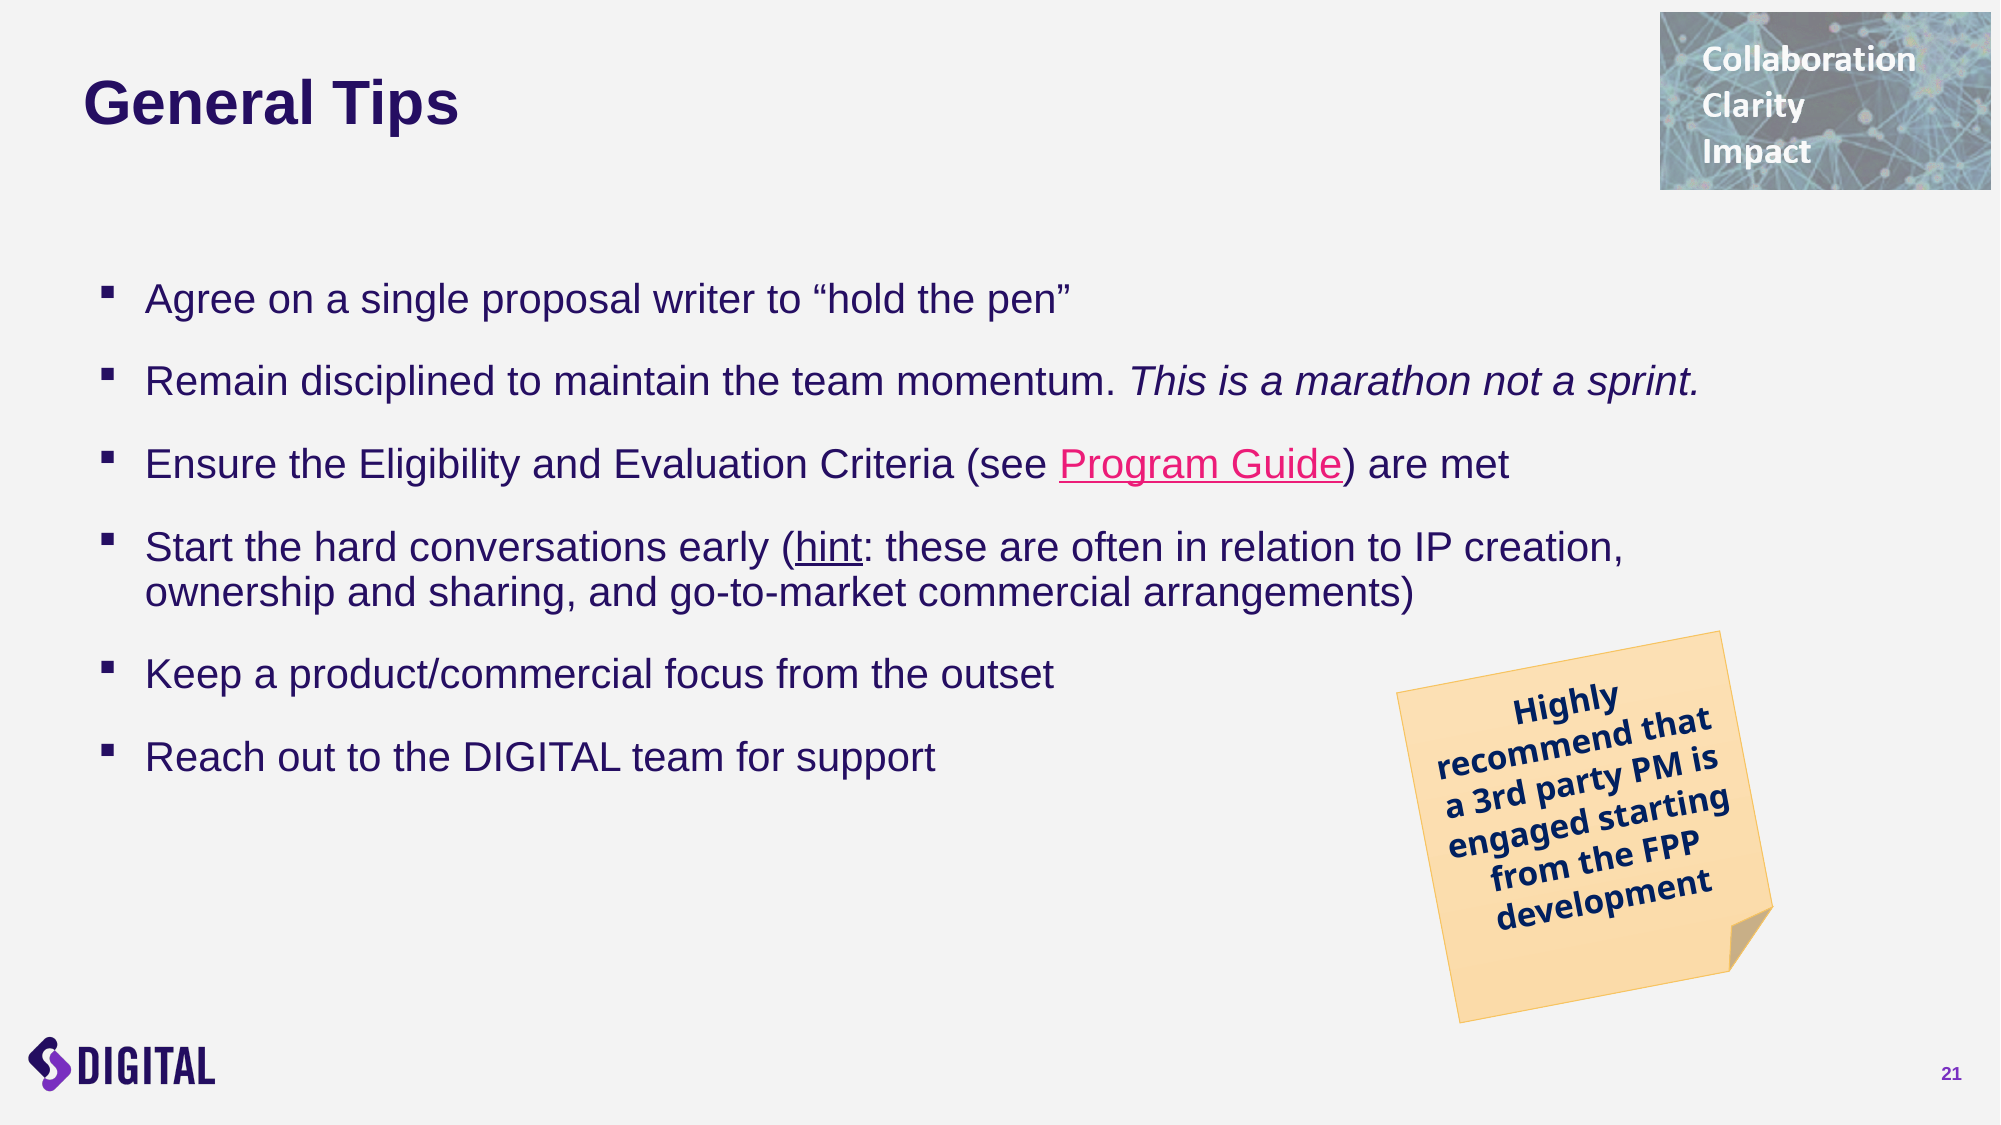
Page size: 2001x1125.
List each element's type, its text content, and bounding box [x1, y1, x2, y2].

list General Tips [83, 70, 1884, 248]
picture [21, 1029, 221, 1102]
list Agree on a single proposal writer to “hold the pen” Remain disciplined to maintain the team momentum. This is a marathon not a sprint. Ensure the Eligibility and Evaluation Criteria (see Program Guide) are met Start the hard conversations early (hint: these are often in relation to IP creation, ownership and sharing, and go-to-market commercial arrangements) Keep a product/commercial focus from the outset Reach out to the DIGITAL team for support [83, 269, 1758, 961]
picture [1660, 12, 1991, 190]
text_box Highly recommend that a 3rd party PM is engaged starting from the FPP development [1396, 630, 1775, 1024]
slide_number 21 [1941, 1062, 1979, 1102]
